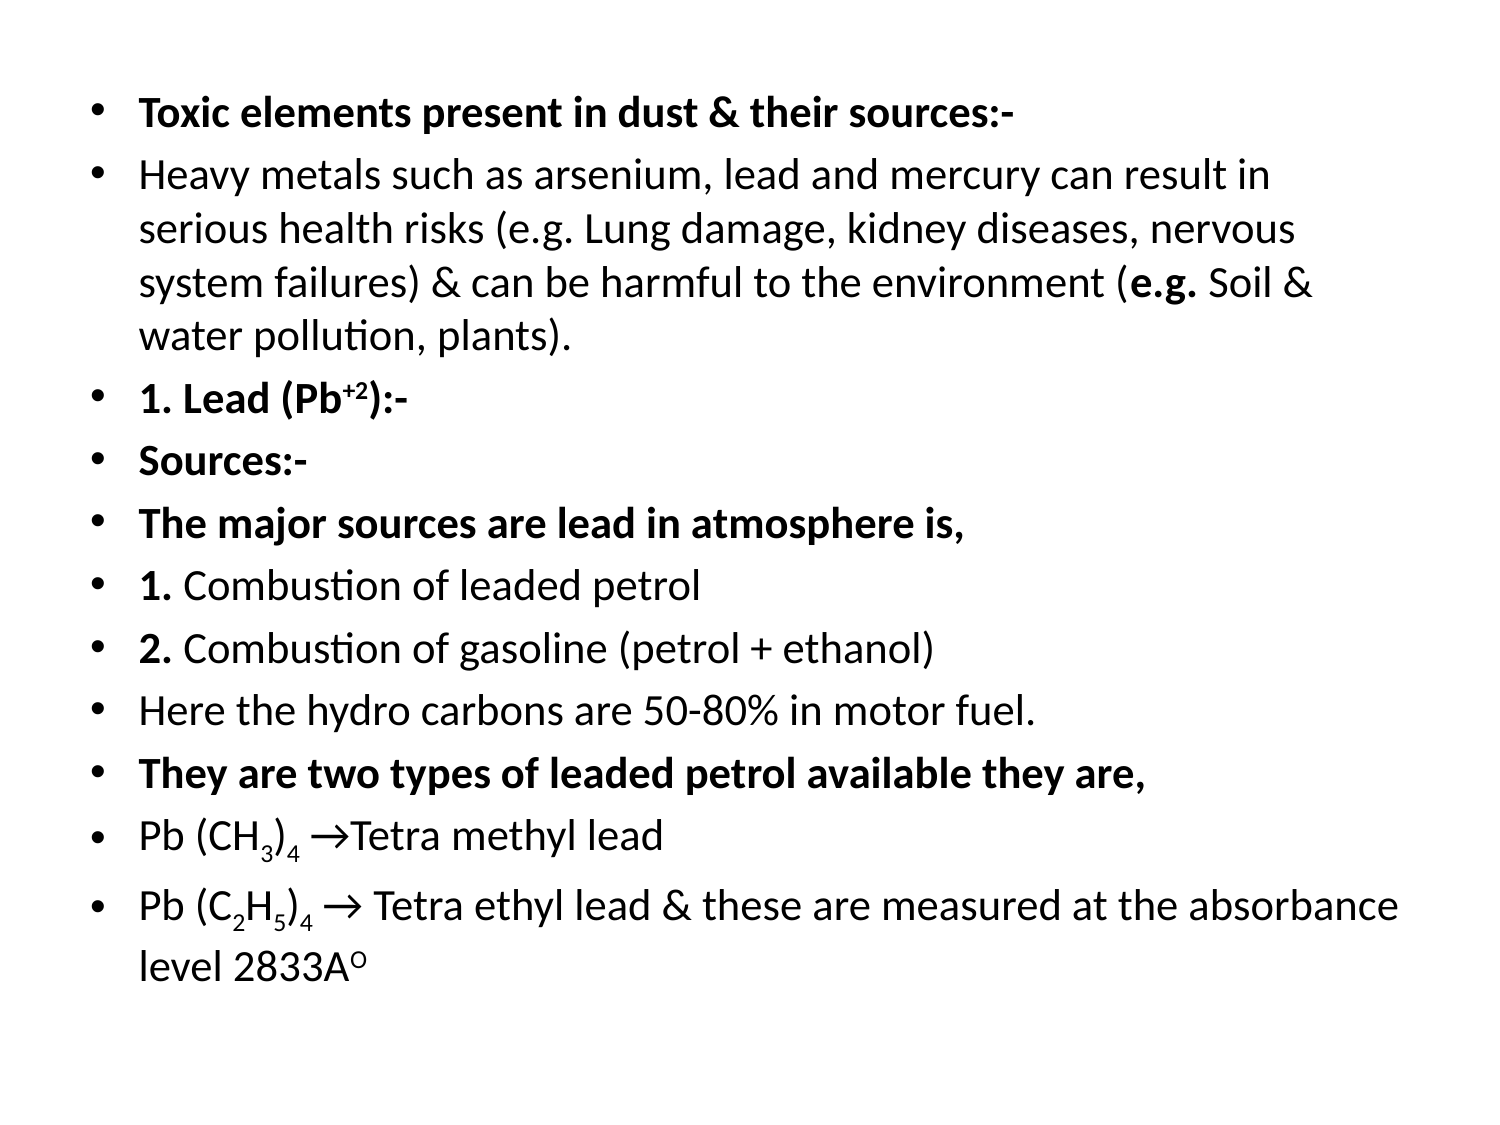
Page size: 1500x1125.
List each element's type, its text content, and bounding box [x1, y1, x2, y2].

list Toxic elements present in dust & their sources:- Heavy metals such as arsenium, lead and mercury can result in serious health risks (e.g. Lung damage, kidney diseases, nervous system failures) & can be harmful to the environment (e.g. Soil & water pollution, plants). 1. Lead (Pb+2):- Sources:- The major sources are lead in atmosphere is, 1. Combustion of leaded petrol 2. Combustion of gasoline (petrol + ethanol) Here the hydro carbons are 50-80% in motor fuel. They are two types of leaded petrol available they are, Pb (CH3)4 →Tetra methyl lead Pb (C2H5)4 → Tetra ethyl lead & these are measured at the absorbance level 2833AO [75, 75, 1425, 1005]
